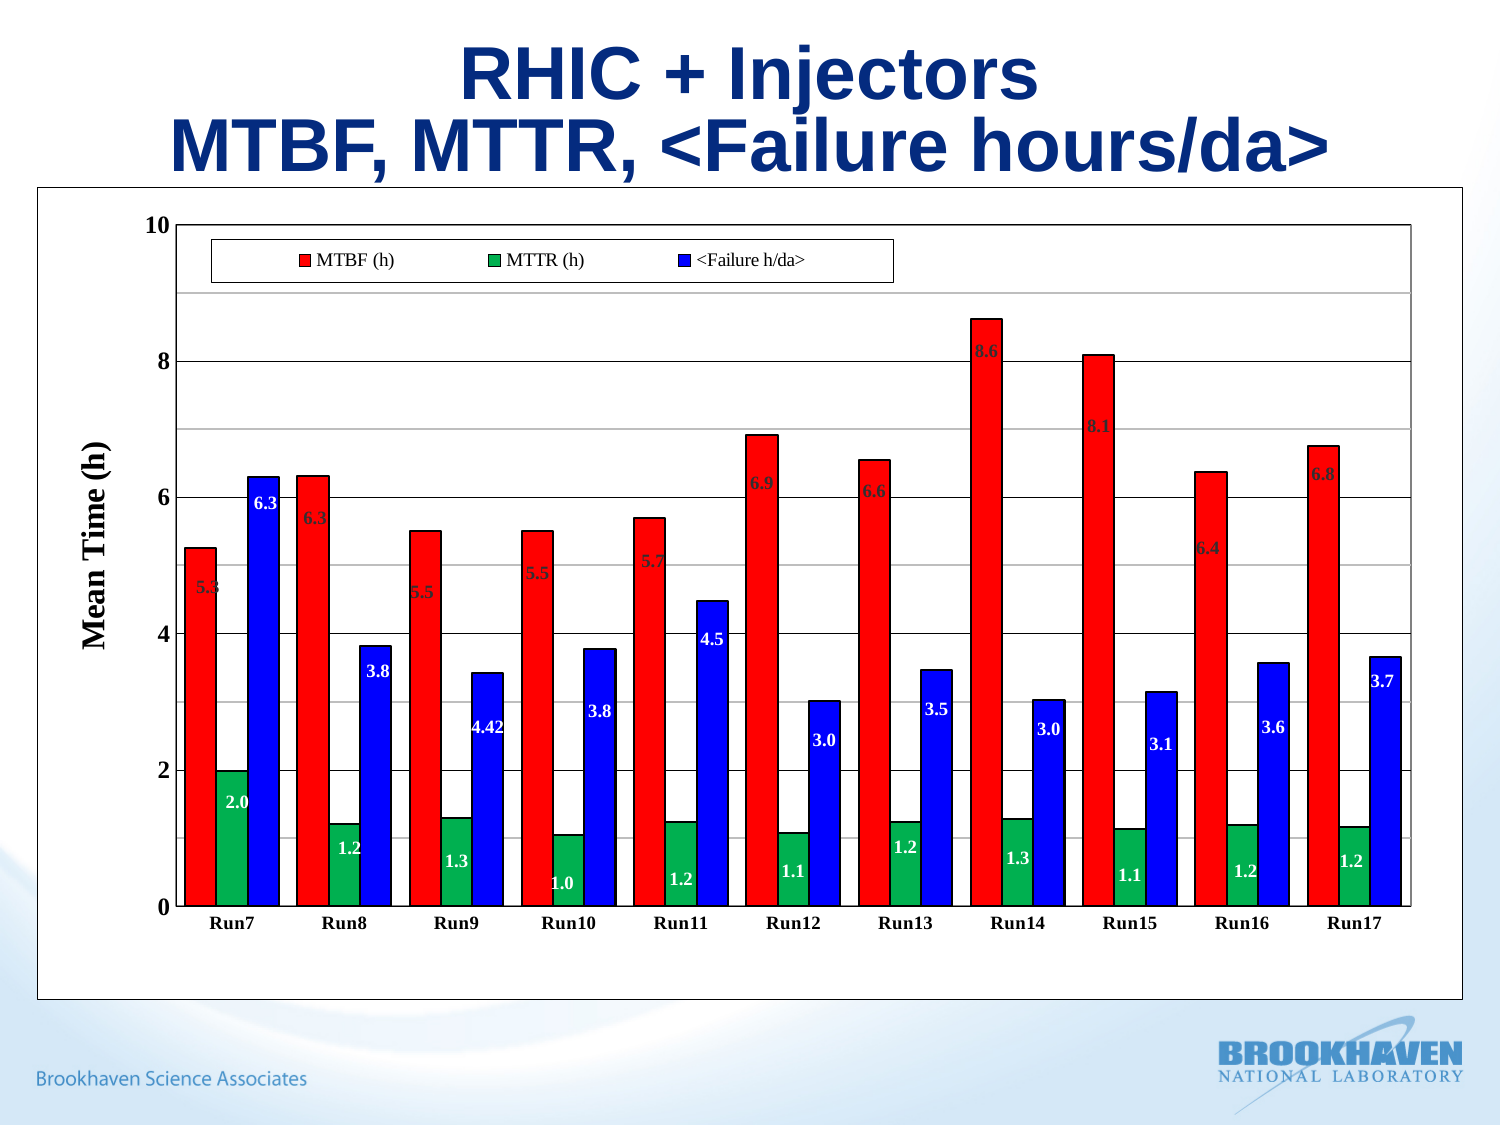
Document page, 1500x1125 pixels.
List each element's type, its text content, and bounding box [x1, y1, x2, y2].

picture [0, 0, 1500, 1125]
chart [36, 186, 1463, 1001]
title RHIC + Injectors MTBF, MTTR, <Failure hours/da> [62, 24, 1438, 184]
